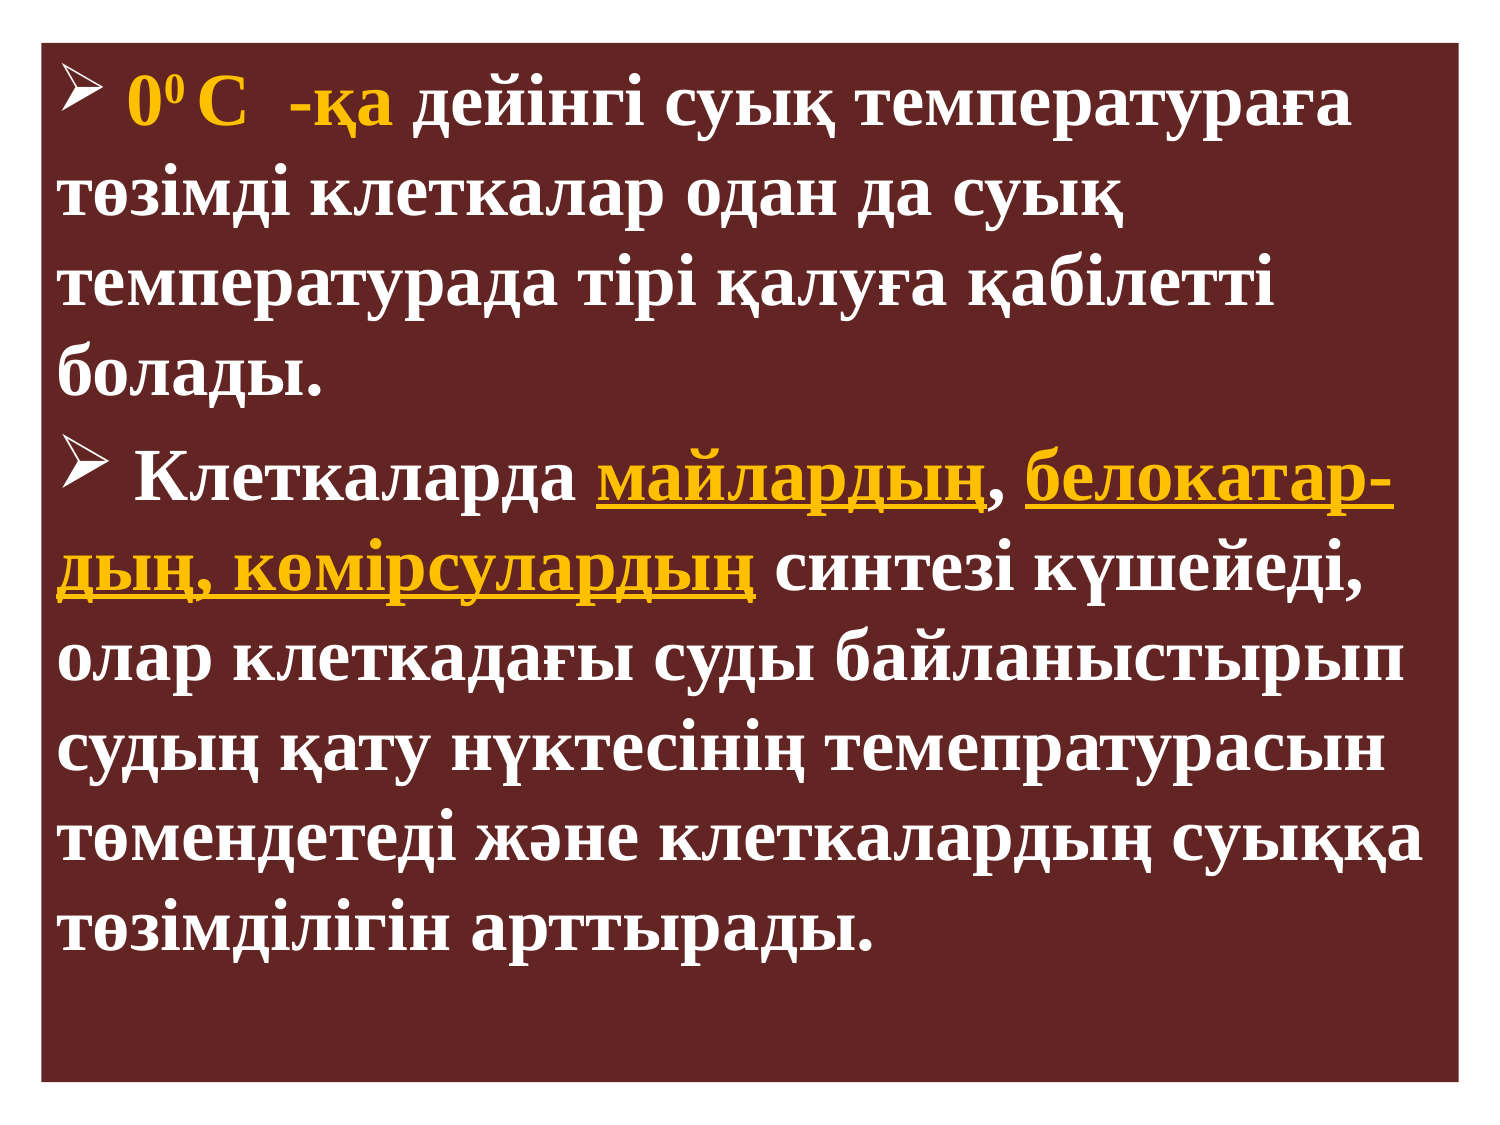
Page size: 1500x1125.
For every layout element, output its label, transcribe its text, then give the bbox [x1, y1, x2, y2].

list 00 С -қа дейінгі суық температураға төзімді клеткалар одан да суық температурада тірі қалуға қабілетті болады. Клеткаларда майлардың, белокатар- дың, көмірсулардың синтезі күшейеді, олар клеткадағы суды байланыстырып судың қату нүктесінің темепратурасын төмендетеді және клеткалардың суыққа төзімділігін арттырады. [41, 42, 1459, 1083]
